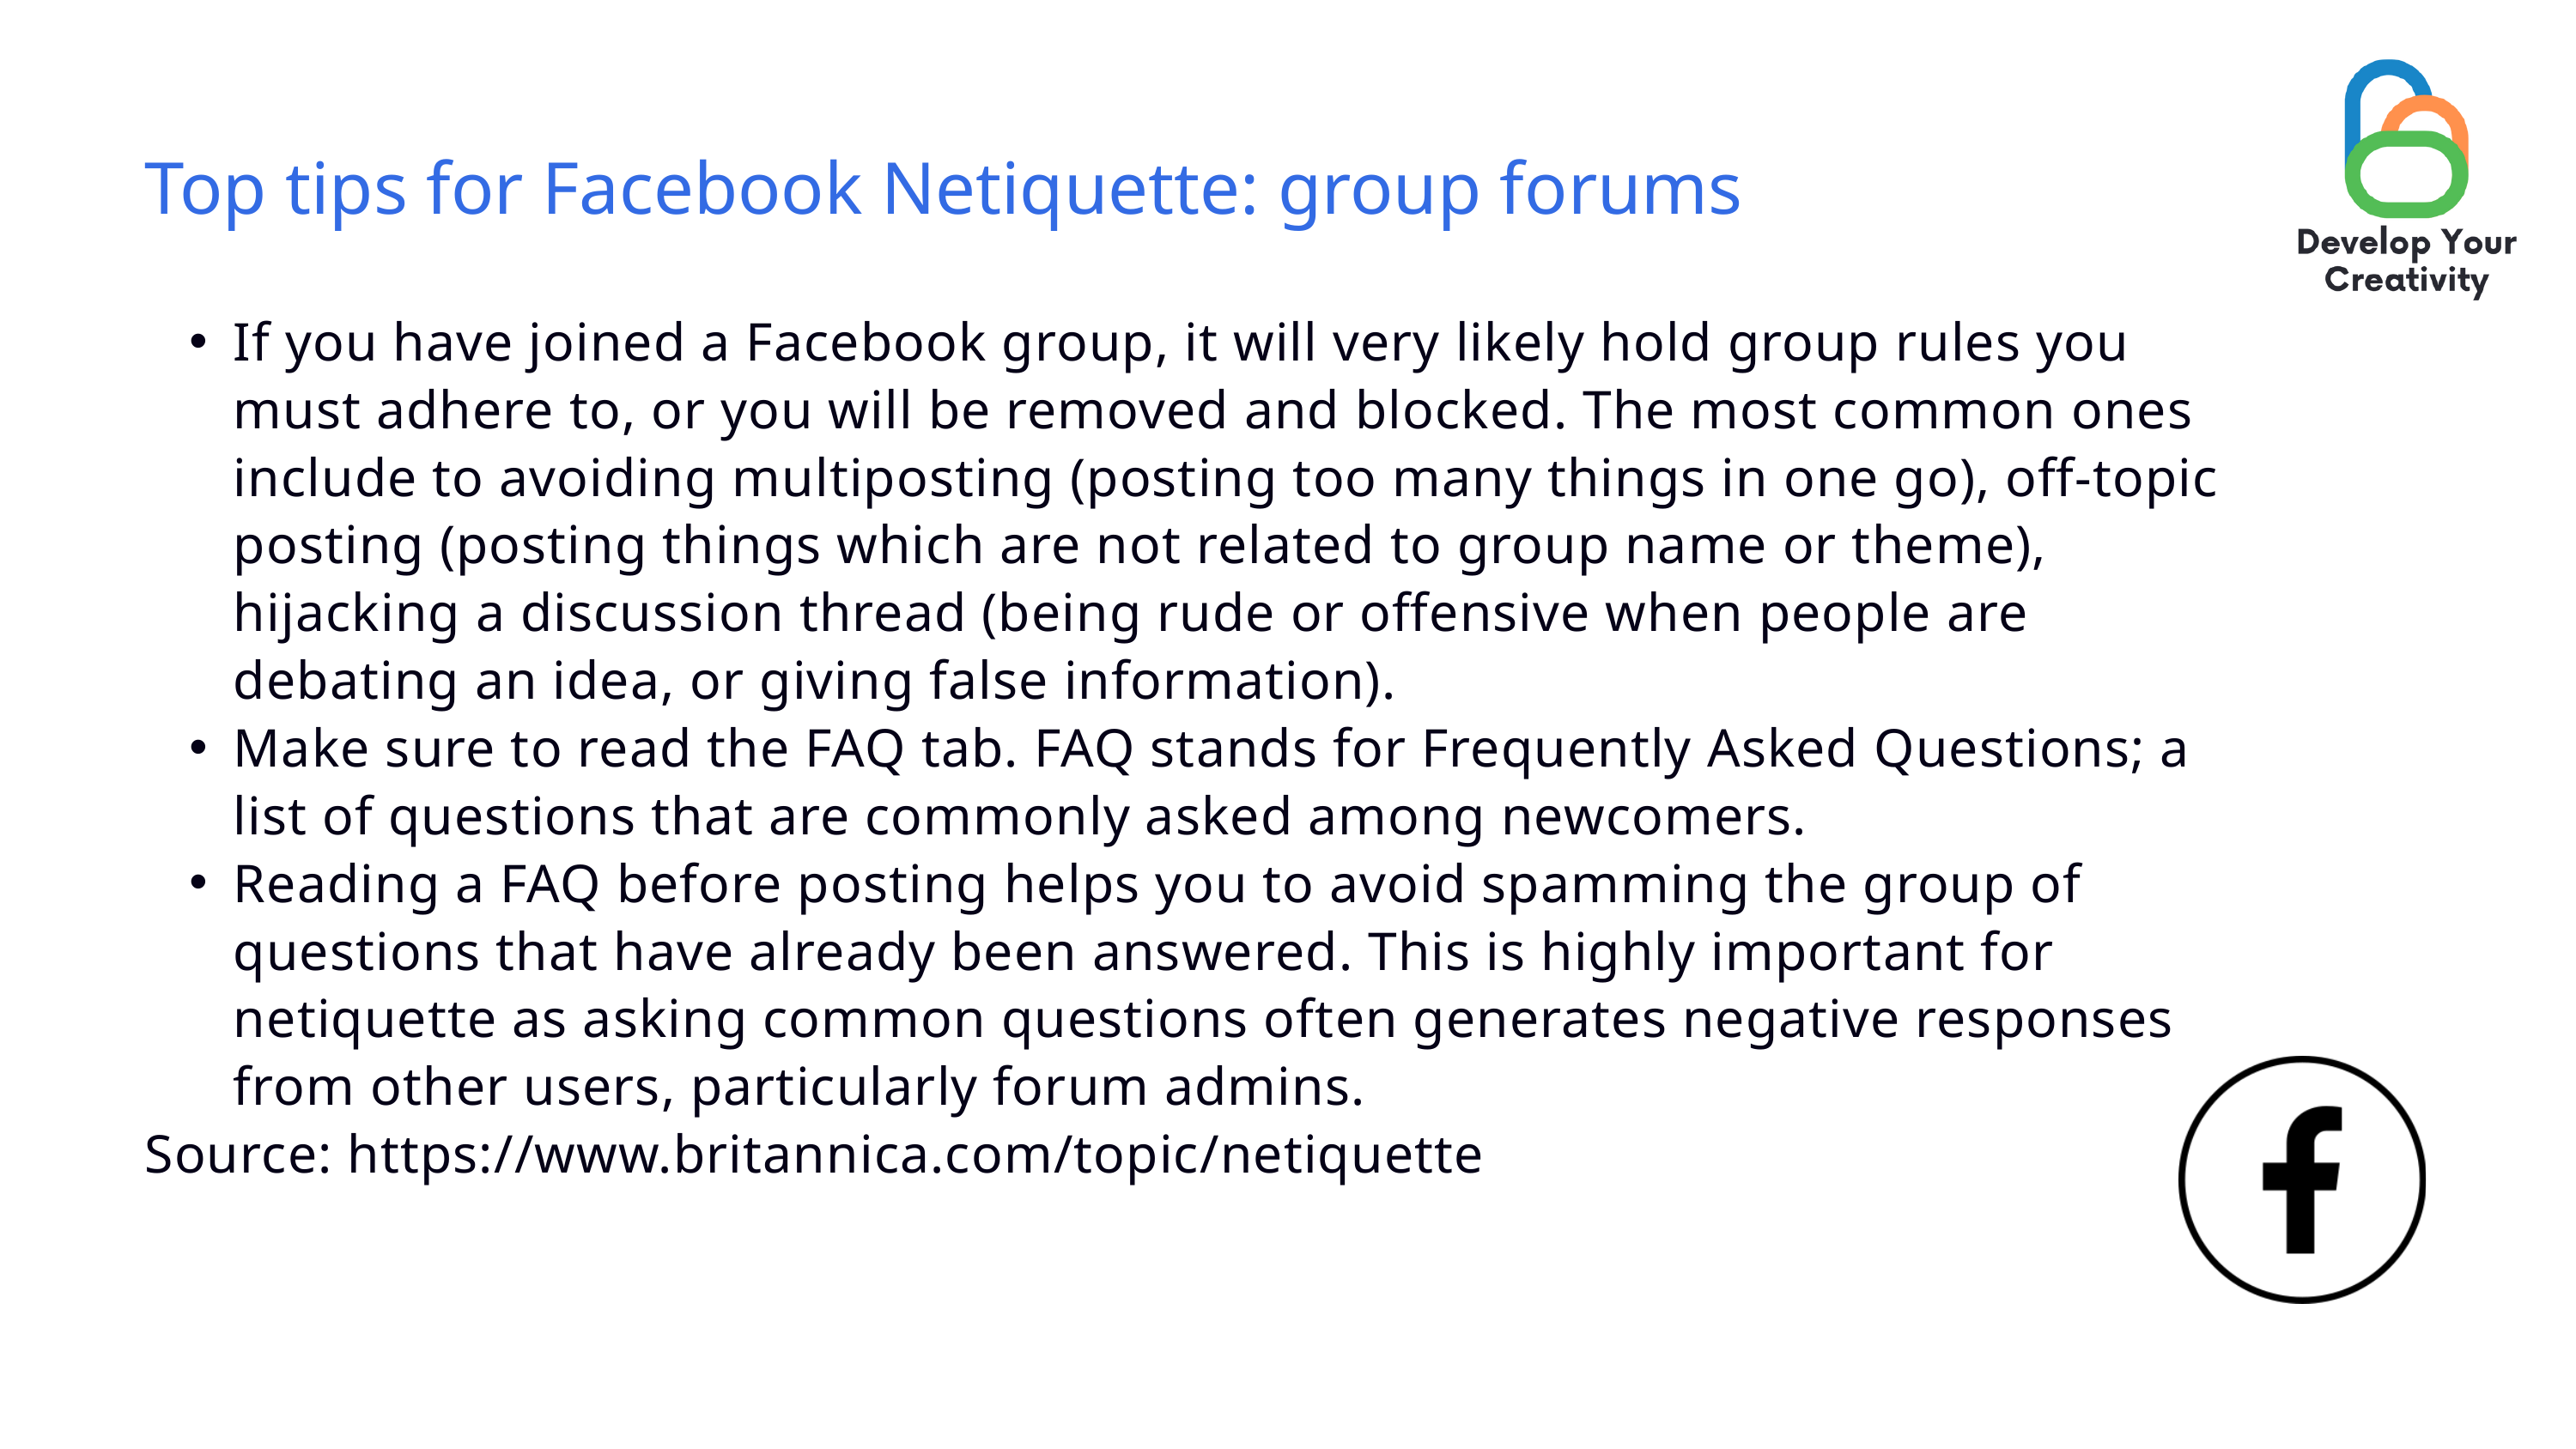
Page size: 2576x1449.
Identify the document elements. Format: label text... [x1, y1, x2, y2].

text_box Top tips for Facebook Netiquette: group forums [144, 149, 2179, 308]
text_box [2178, 0, 2576, 397]
text_box [2178, 1056, 2427, 1304]
text_box If you have joined a Facebook group, it will very likely hold group rules you must adhere to, or you will be removed and blocked. The most common ones include to avoiding multiposting (posting too many things in one go), off-topic posting (posting things which are not related to group name or theme), hijacking a discussion thread (being rude or offensive when people are debating an idea, or giving false information). Make sure to read the FAQ tab. FAQ stands for Frequently Asked Questions; a list of questions that are commonly asked among newcomers. Reading a FAQ before posting helps you to avoid spamming the group of questions that have already been answered. This is highly important for netiquette as asking common questions often generates negative responses from other users, particularly forum admins. Source: https://www.britannica.com/topic/netiquette [144, 303, 2232, 1449]
